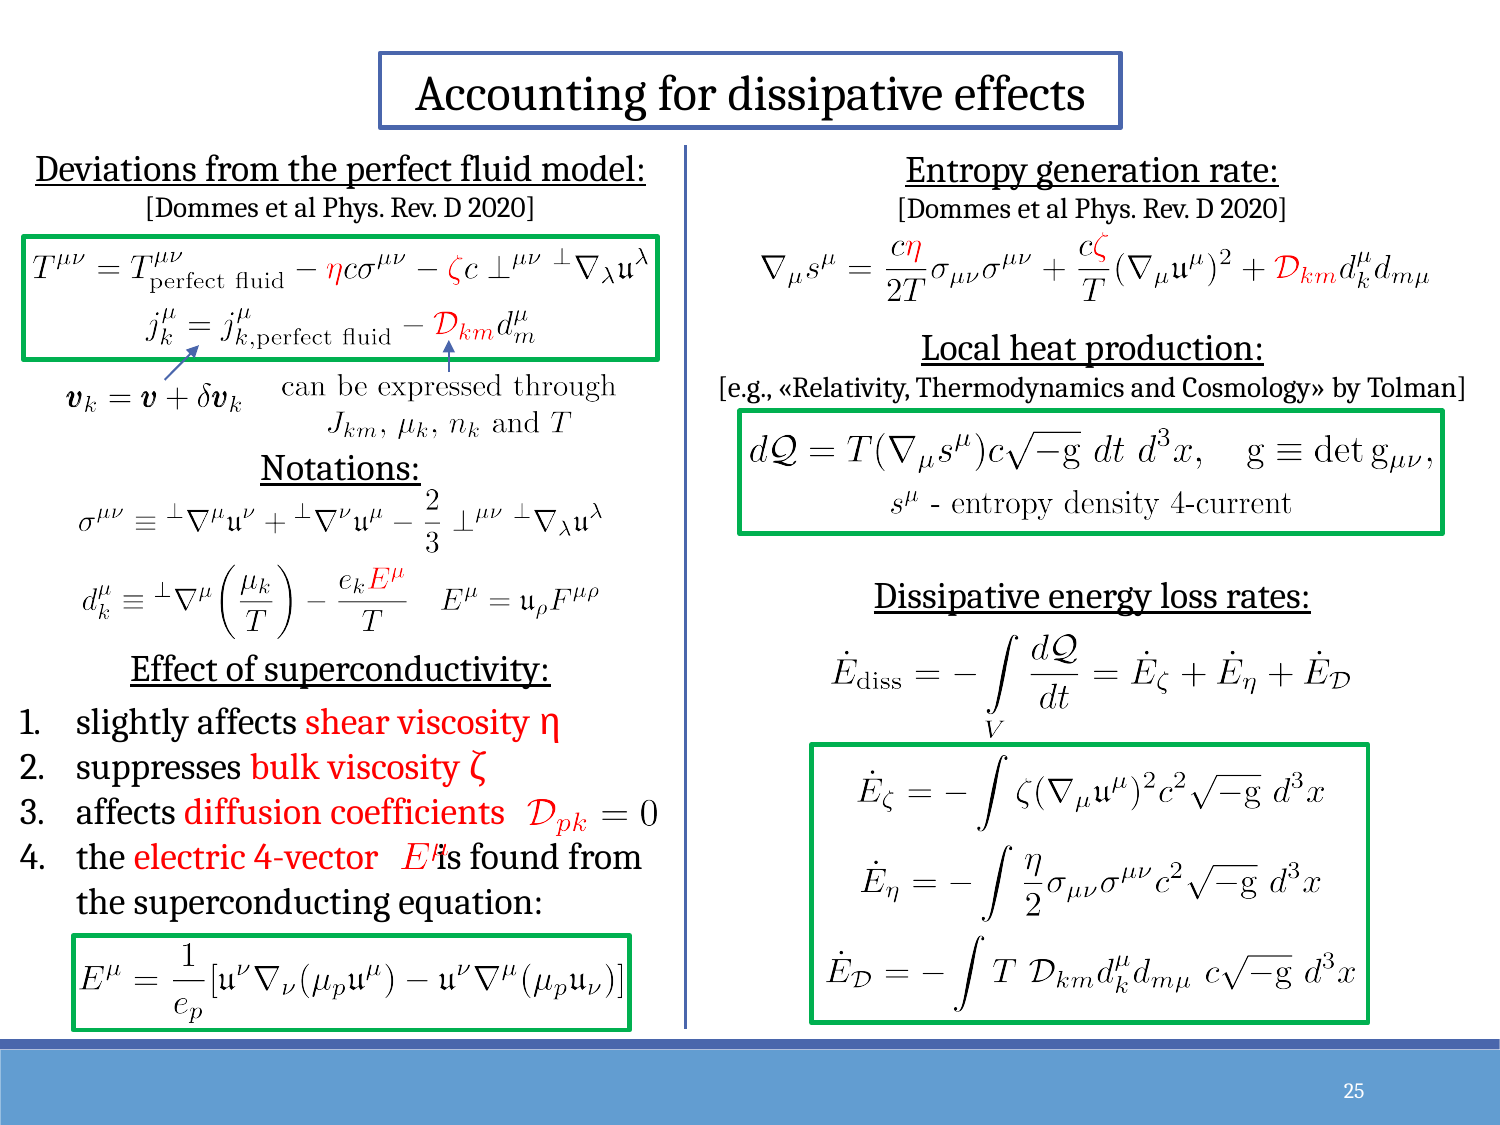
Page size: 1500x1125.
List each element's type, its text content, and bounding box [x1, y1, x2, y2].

picture [33, 247, 648, 350]
text_box [810, 743, 1369, 1024]
picture [281, 373, 617, 439]
text_box Local heat production: [e.g., «Relativity, Thermodynamics and Cosmology» by Tolman] [695, 315, 1500, 411]
text_box Effect of superconductivity: [0, 636, 681, 697]
text_box [22, 235, 659, 361]
picture [890, 490, 1292, 520]
picture [527, 798, 658, 836]
picture [65, 383, 242, 413]
text_box Dissipative energy loss rates: [695, 563, 1500, 624]
text_box Entropy generation rate: [Dommes et al Phys. Rev. D 2020] [685, 137, 1500, 232]
text_box [738, 409, 1443, 535]
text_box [164, 344, 200, 381]
picture [79, 942, 622, 1024]
picture [750, 428, 1433, 474]
text_box Deviations from the perfect fluid model: [Dommes et al Phys. Rev. D 2020] [0, 136, 681, 232]
text_box Accounting for dissipative effects [380, 52, 1121, 128]
picture [830, 633, 1351, 739]
picture [79, 488, 602, 640]
text_box [72, 934, 631, 1031]
text_box Notations: [0, 435, 681, 496]
picture [826, 755, 1355, 1013]
picture [760, 231, 1429, 302]
text_box slightly affects shear viscosity η suppresses bulk viscosity ζ affects diffusion coefficients the electric 4-vector is found from the superconducting equation: [4, 689, 681, 930]
picture [401, 842, 448, 870]
slide_number 25 [1218, 1059, 1380, 1120]
